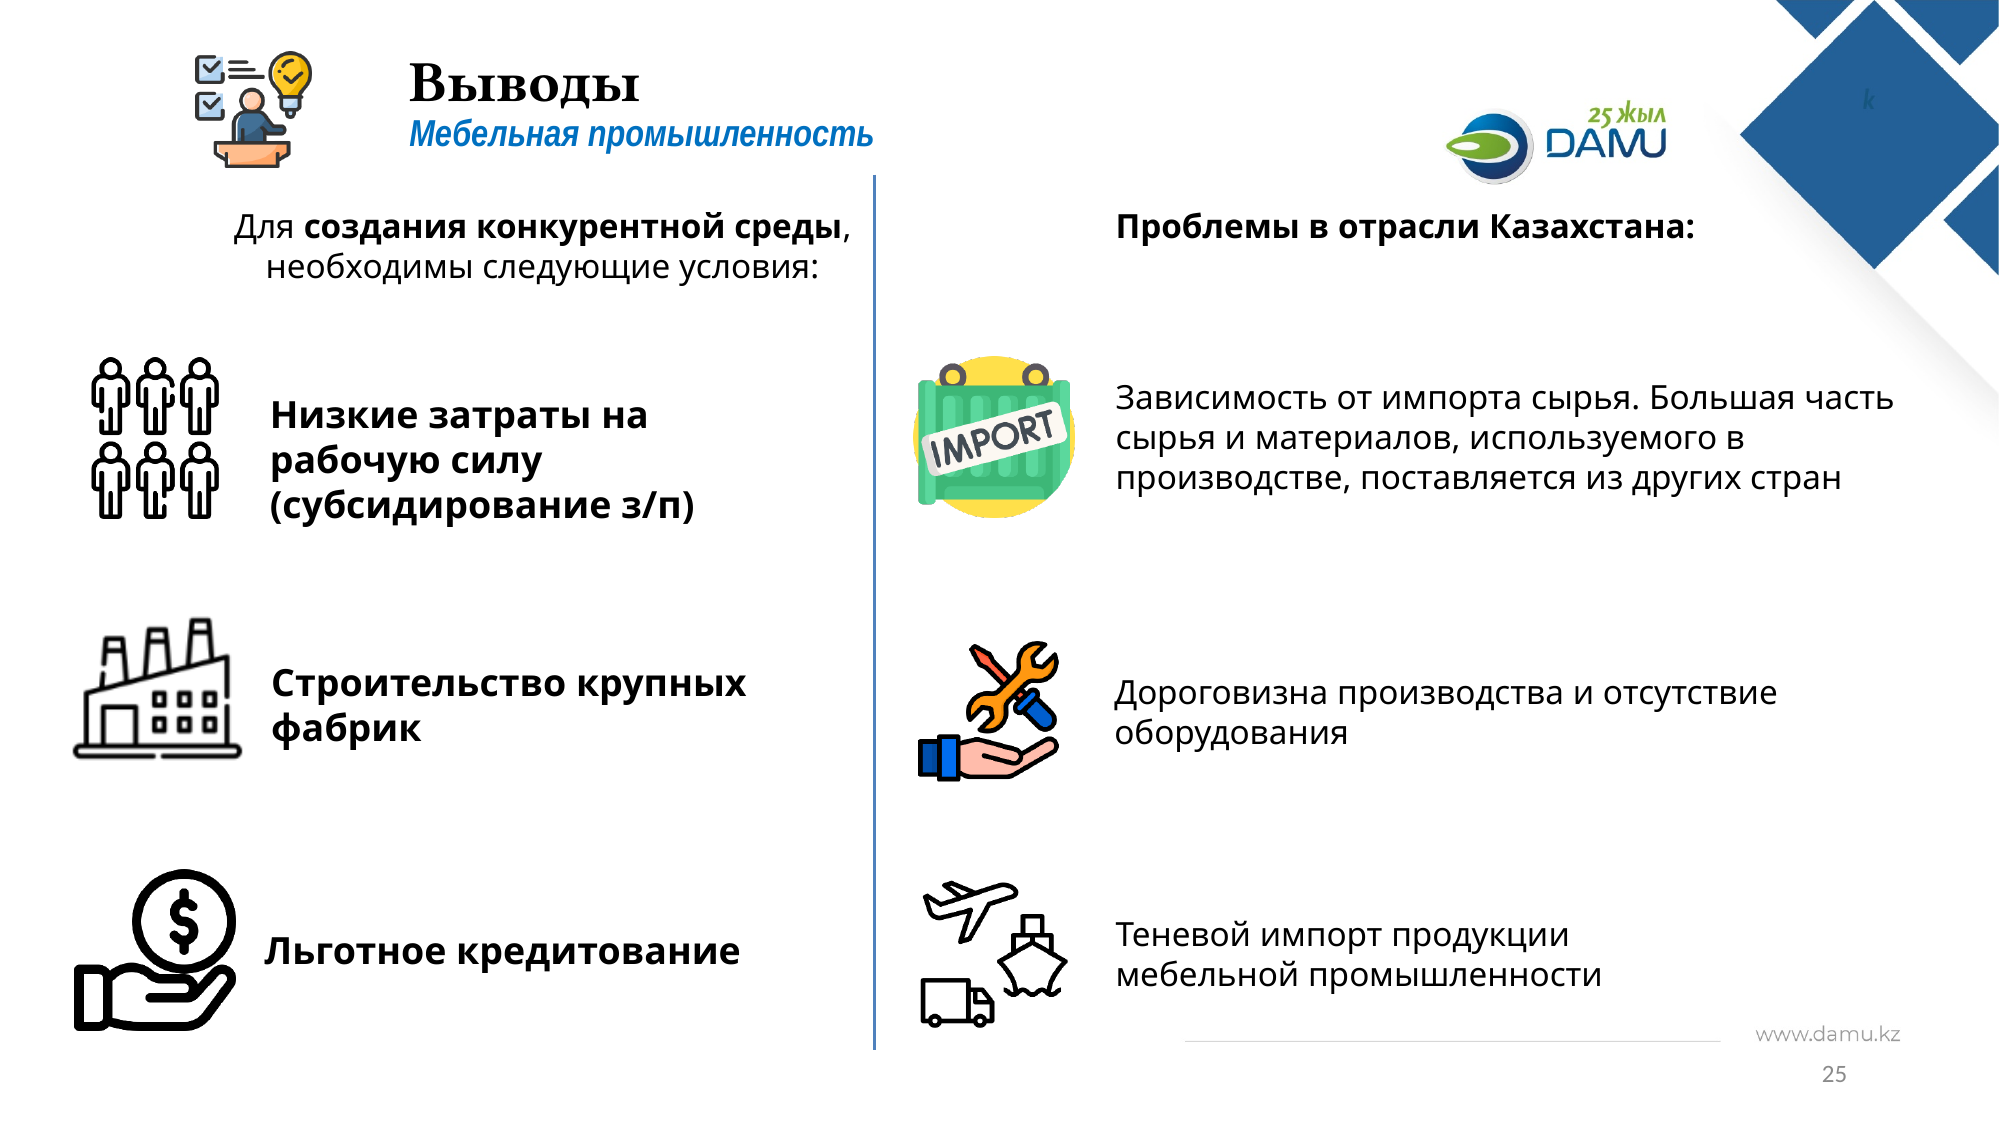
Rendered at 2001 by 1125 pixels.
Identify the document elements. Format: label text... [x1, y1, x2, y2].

text_box Теневой импорт продукции мебельной промышленности [1100, 906, 1750, 1001]
slide_number 25 [1412, 1042, 1863, 1103]
text_box Для создания конкурентной среды, необходимы следующие условия: [211, 197, 873, 293]
text_box Льготное кредитование [249, 919, 757, 980]
text_box Дороговизна производства и отсутствие оборудования [1099, 663, 1957, 759]
text_box Выводы Мебельная промышленность [394, 53, 1667, 153]
text_box Проблемы в отрасли Казахстана: [1100, 197, 1743, 253]
picture [1, 0, 1999, 1125]
text_box Строительство крупных фабрик [267, 651, 833, 757]
text_box Низкие затраты на рабочую силу (субсидирование з/п) [254, 384, 831, 534]
text_box Зависимость от импорта сырья. Большая часть сырья и материалов, используемого в производстве, поставляется из других стран [1100, 368, 1958, 504]
